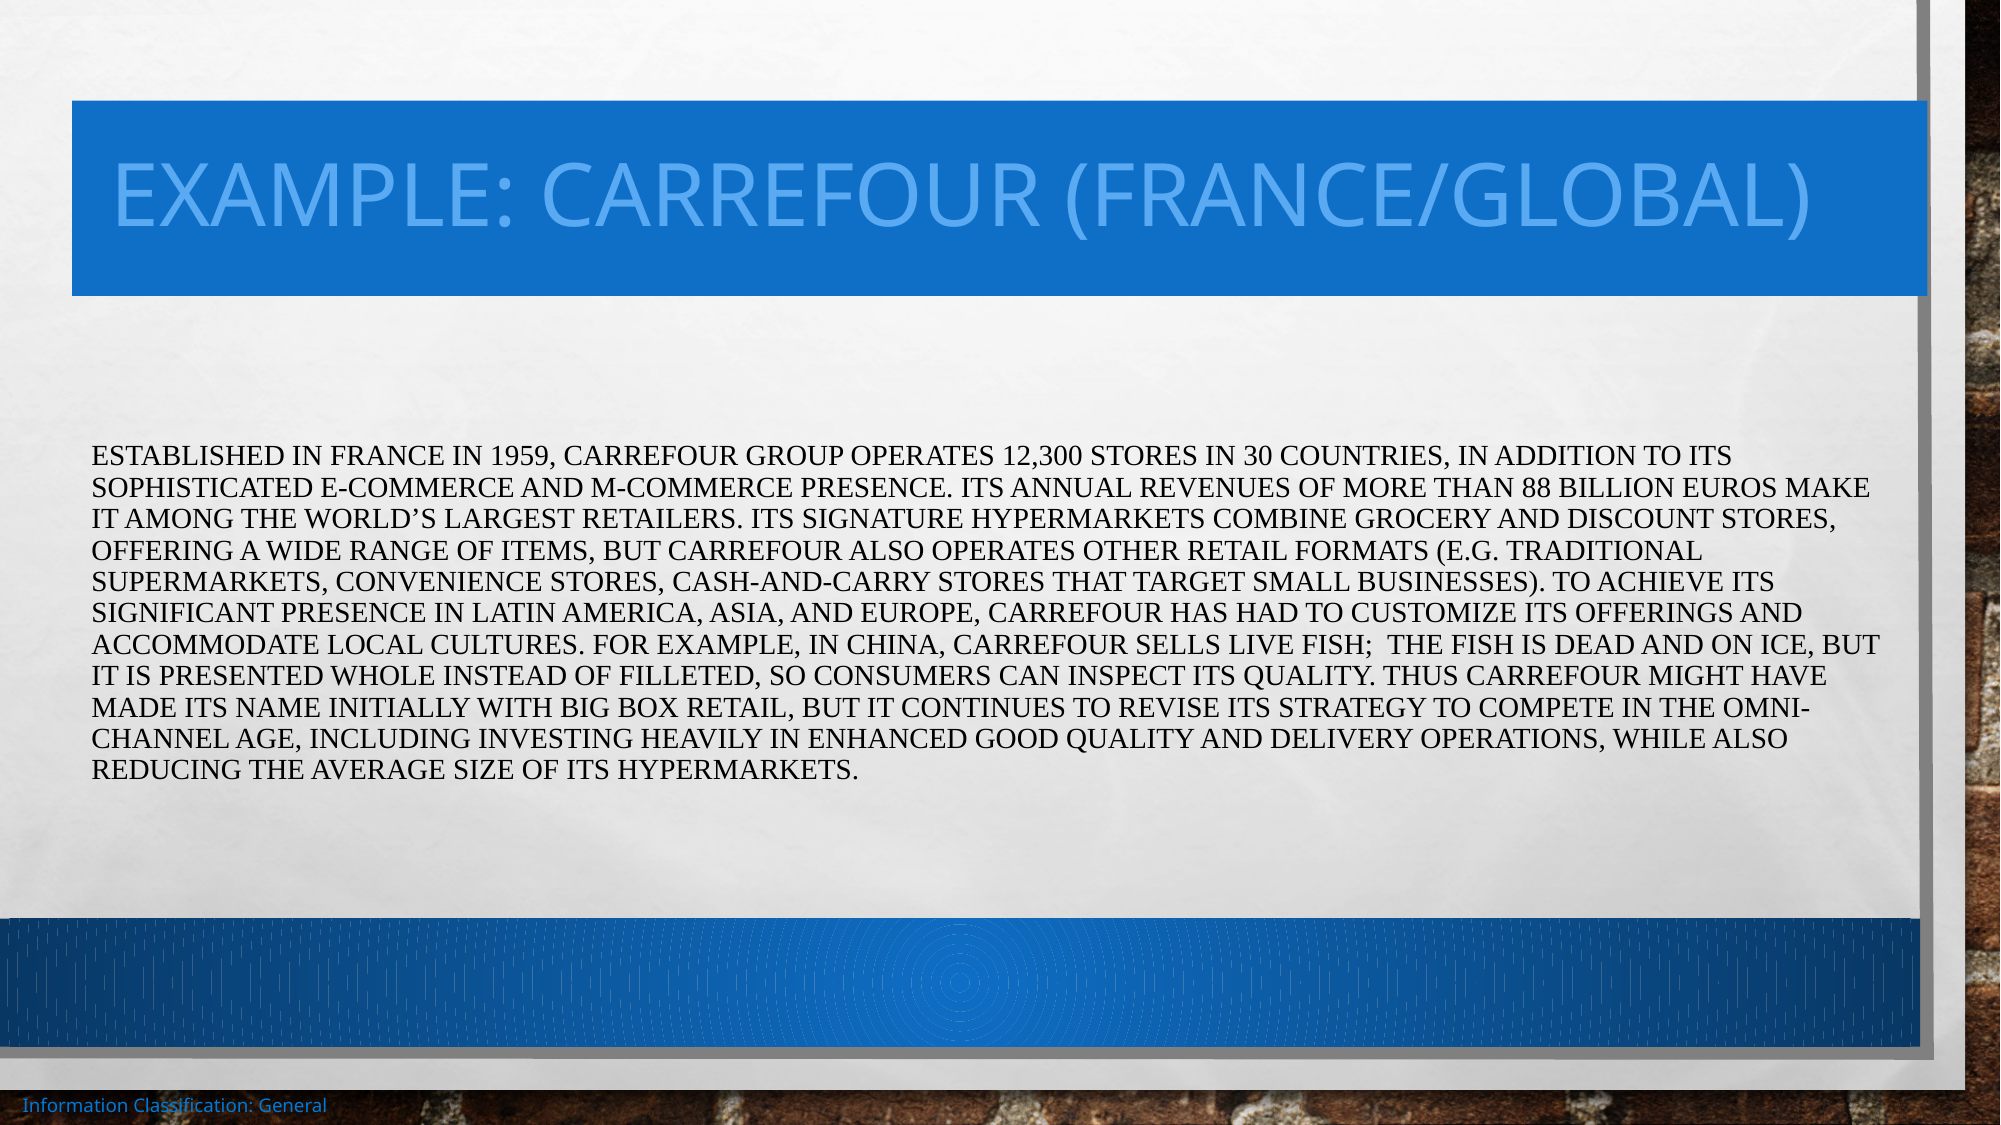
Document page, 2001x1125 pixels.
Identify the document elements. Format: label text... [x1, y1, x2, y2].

picture [0, 0, 2000, 1125]
list Established in France in 1959, Carrefour Group operates 12,300 stores in 30 countries, in addition to its sophisticated e-commerce and m-commerce presence. Its annual revenues of more than 88 billion Euros make it among the world’s largest retailers. Its signature hypermarkets combine grocery and discount stores, offering a wide range of items, but Carrefour also operates other retail formats (e.g. traditional supermarkets, convenience stores, cash-and-carry stores that target small businesses). To achieve its significant presence in Latin America, Asia, and Europe, Carrefour has had to customize its offerings and accommodate local cultures. For example, in China, Carrefour sells live fish; the fish is dead and on ice, but it is presented whole instead of filleted, so consumers can inspect its quality. Thus carrefour might have made its name initially with big box retail, but it continues to revise its strategy to compete in the omni-channel age, including investing heavily in enhanced good quality and delivery operations, while also reducing the average size of its hypermarkets. [76, 281, 1905, 946]
title Example: Carrefour (France/global) [95, 115, 1905, 281]
